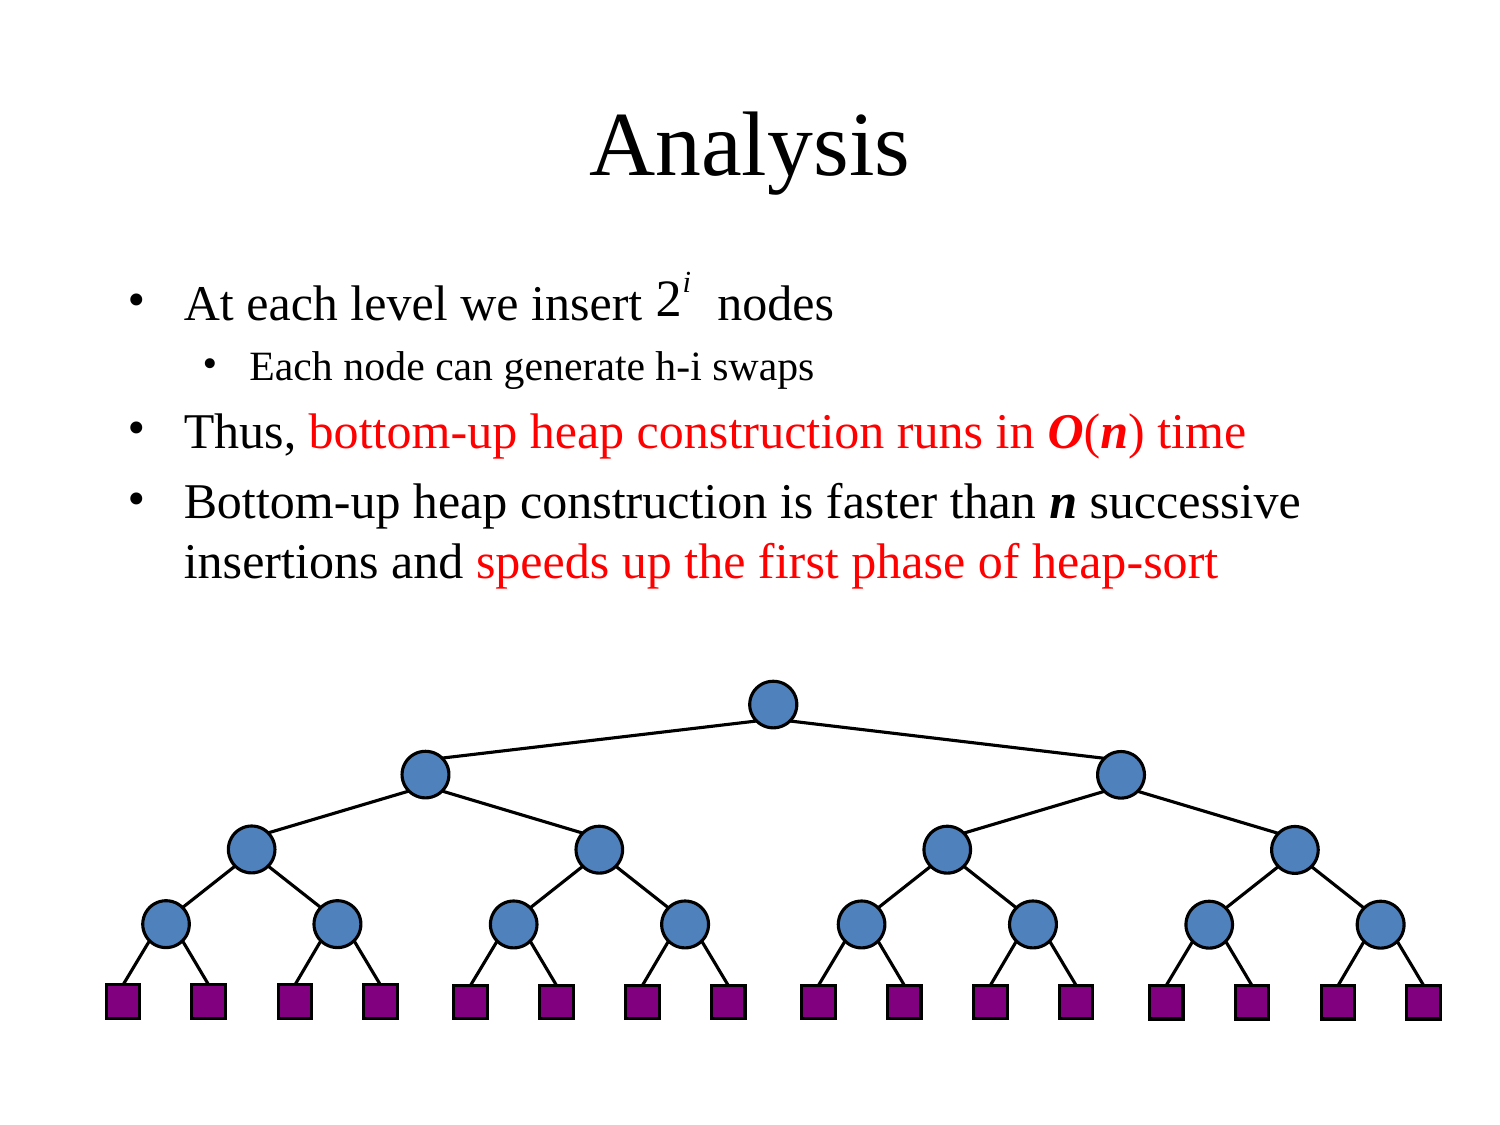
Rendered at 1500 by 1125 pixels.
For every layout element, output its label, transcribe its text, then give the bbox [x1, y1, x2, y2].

list At each level we insert nodes Each node can generate h-i swaps Thus, bottom-up heap construction runs in O(n) time Bottom-up heap construction is faster than n successive insertions and speeds up the first phase of heap-sort [112, 262, 1425, 679]
title Analysis [75, 45, 1425, 233]
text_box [647, 259, 701, 326]
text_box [105, 680, 1441, 1020]
